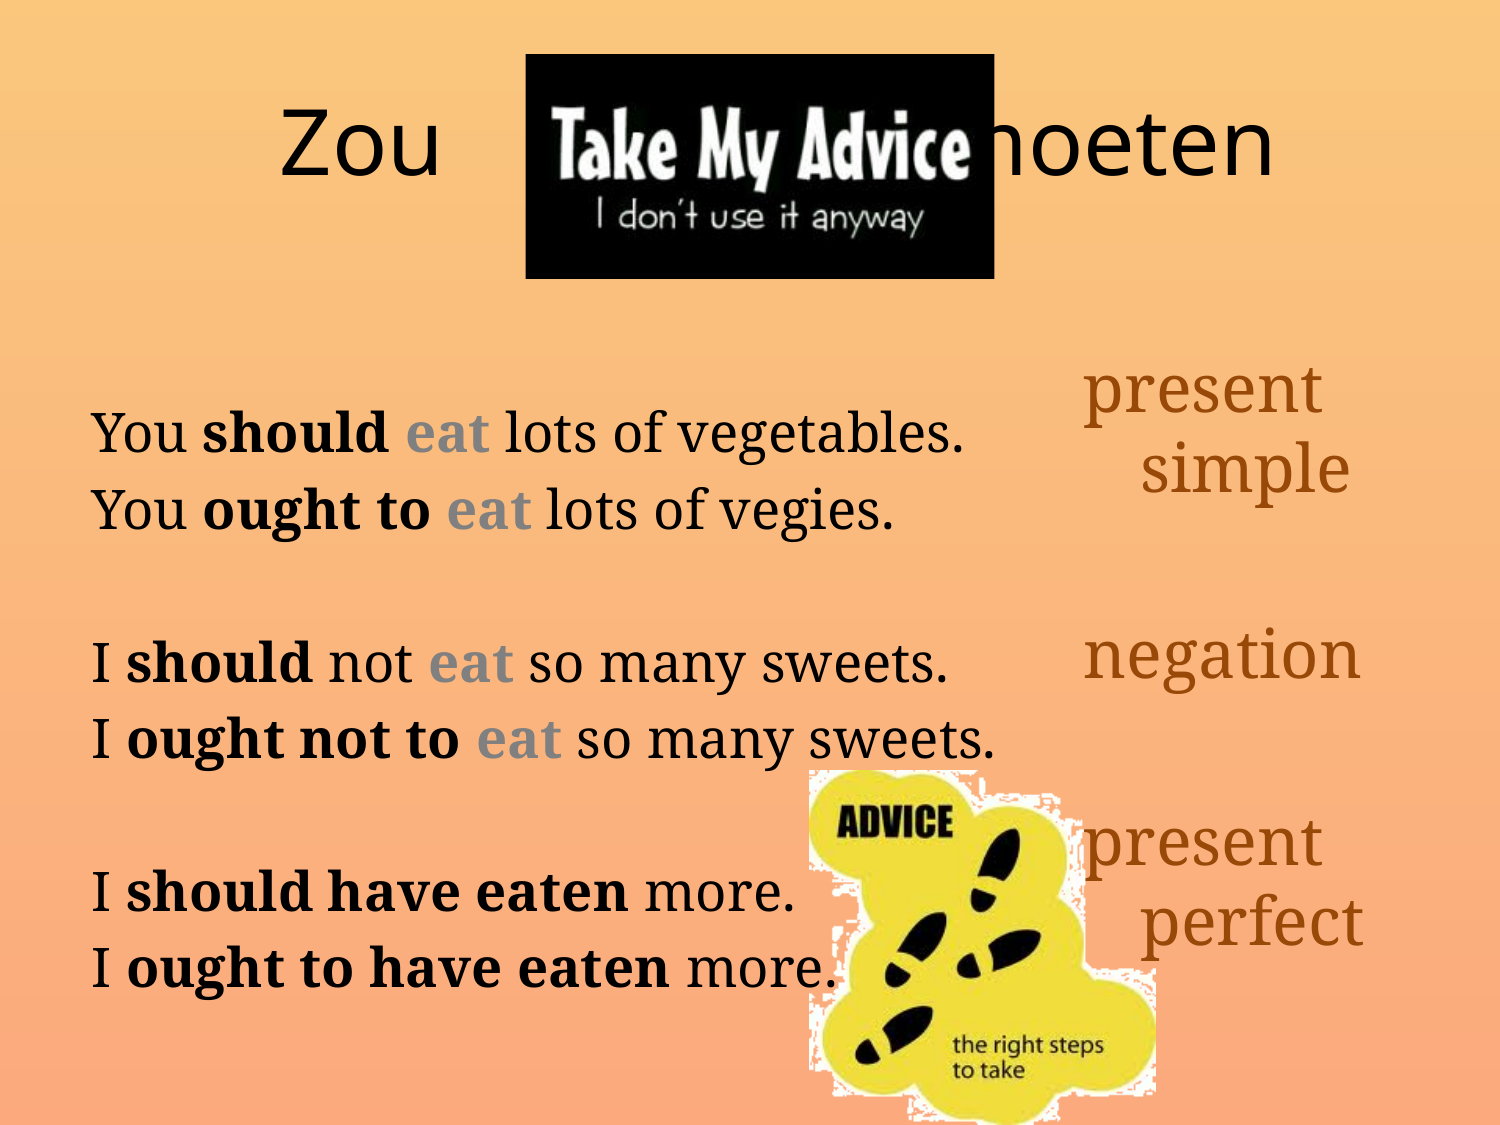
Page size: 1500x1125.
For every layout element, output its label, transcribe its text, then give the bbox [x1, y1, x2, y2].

list present simple negation present perfect [1068, 338, 1425, 1012]
title Zou moeten [75, 45, 1425, 233]
picture [525, 54, 995, 280]
picture [808, 769, 1157, 1125]
list You should eat lots of vegetables. You ought to eat lots of vegies. I should not eat so many sweets. I ought not to eat so many sweets. I should have eaten more. I ought to have eaten more. [76, 314, 1024, 1035]
